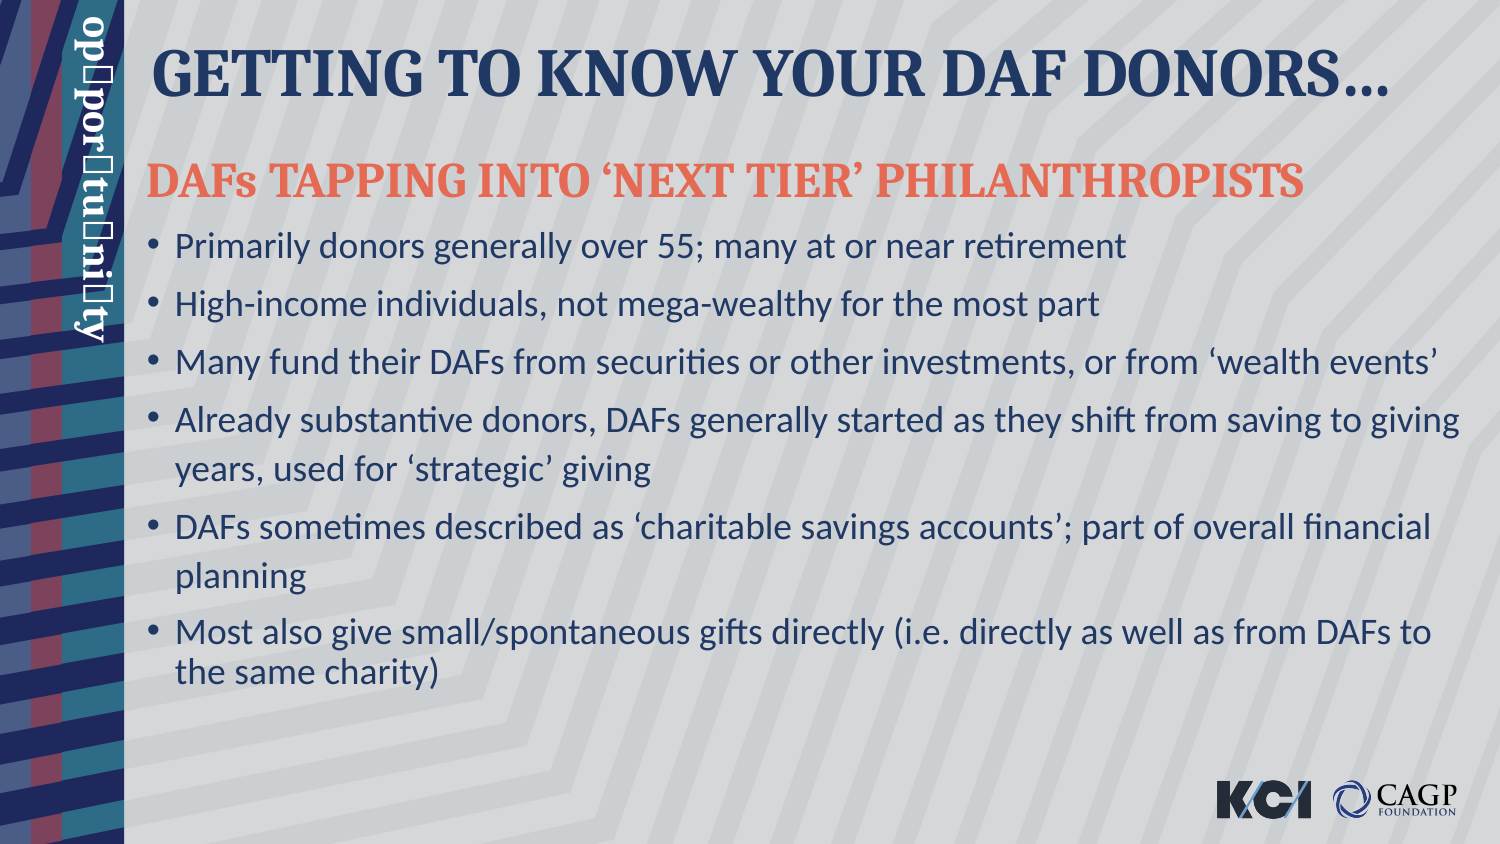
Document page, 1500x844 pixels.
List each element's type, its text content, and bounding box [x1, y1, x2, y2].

list DAFs TAPPING INTO ‘NEXT TIER’ PHILANTHROPISTS Primarily donors generally over 55; many at or near retirement High-income individuals, not mega-wealthy for the most part Many fund their DAFs from securities or other investments, or from ‘wealth events’ Already substantive donors, DAFs generally started as they shift from saving to giving years, used for ‘strategic’ giving DAFs sometimes described as ‘charitable savings accounts’; part of overall financial planning Most also give small/spontaneous gifts directly (i.e. directly as well as from DAFs to the same charity) [131, 146, 1500, 760]
picture [0, 0, 1500, 844]
title GETTING TO KNOW YOUR DAF DONORS… [137, 20, 1500, 129]
text_box opportunity [125, 1, 133, 399]
